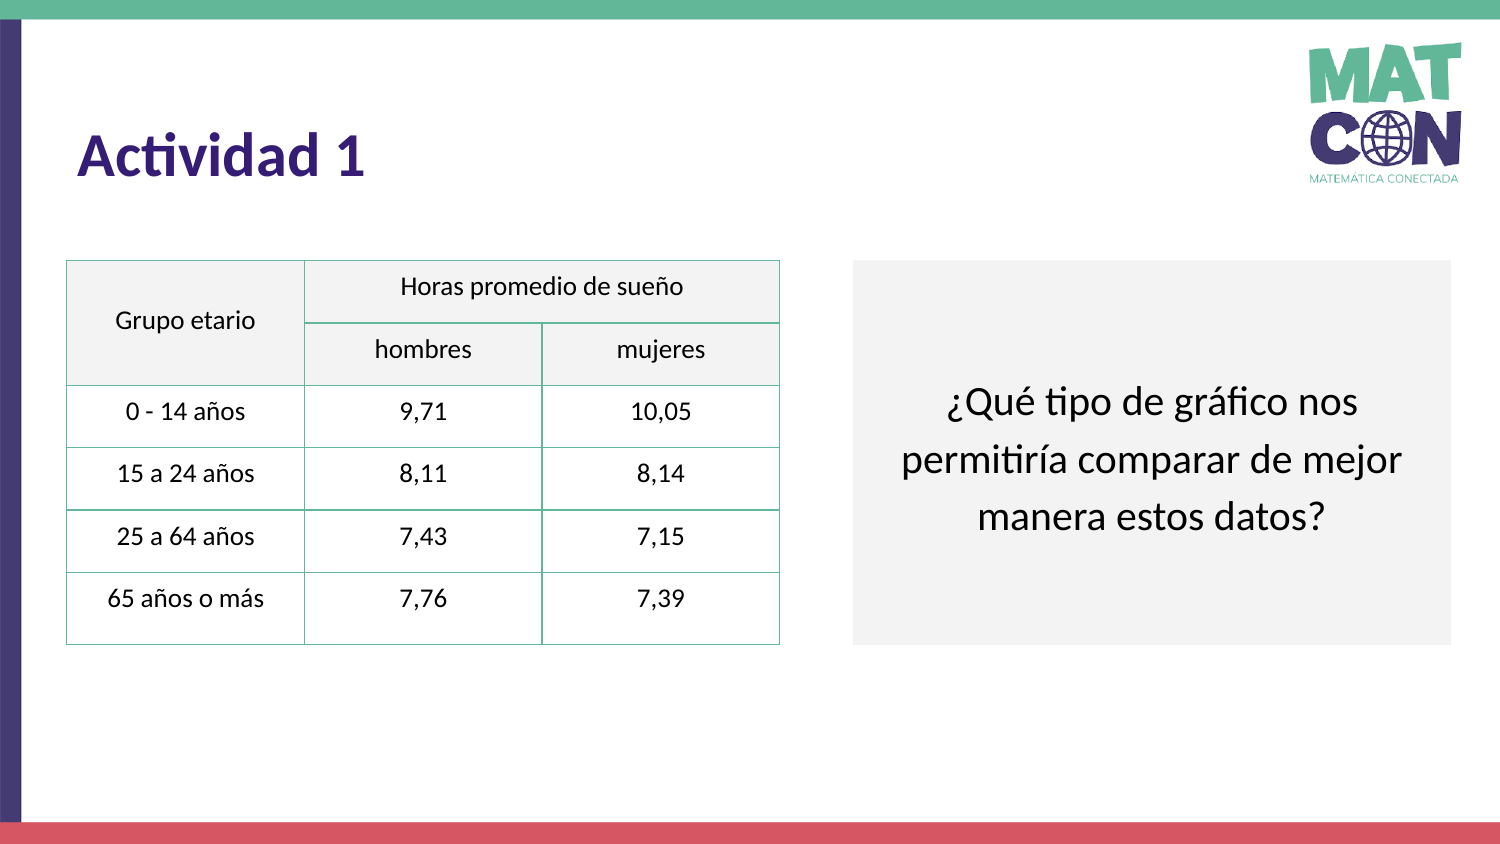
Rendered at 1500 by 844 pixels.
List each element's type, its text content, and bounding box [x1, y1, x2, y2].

table_cell 8,14 [543, 448, 779, 509]
table_cell 0 - 14 años [67, 386, 304, 447]
table_cell 15 a 24 años [67, 448, 304, 509]
table_cell 7,43 [305, 511, 541, 572]
text_box Actividad 1 [66, 102, 1413, 200]
table_cell 25 a 64 años [67, 511, 304, 572]
table_cell hombres [305, 324, 541, 385]
table_header Horas promedio de sueño [305, 261, 779, 322]
table_cell mujeres [543, 324, 779, 385]
table_cell 8,11 [305, 448, 541, 509]
table_cell 7,15 [543, 511, 779, 572]
table_cell 65 años o más [67, 573, 304, 644]
table_cell 9,71 [305, 386, 541, 447]
text_box ¿Qué tipo de gráfico nos permitiría comparar de mejor manera estos datos? [852, 260, 1451, 645]
table_cell 7,76 [305, 573, 541, 644]
picture [0, 0, 1500, 844]
table_header Grupo etario [67, 261, 304, 385]
table_cell 10,05 [543, 386, 779, 447]
table_cell 7,39 [543, 573, 779, 644]
